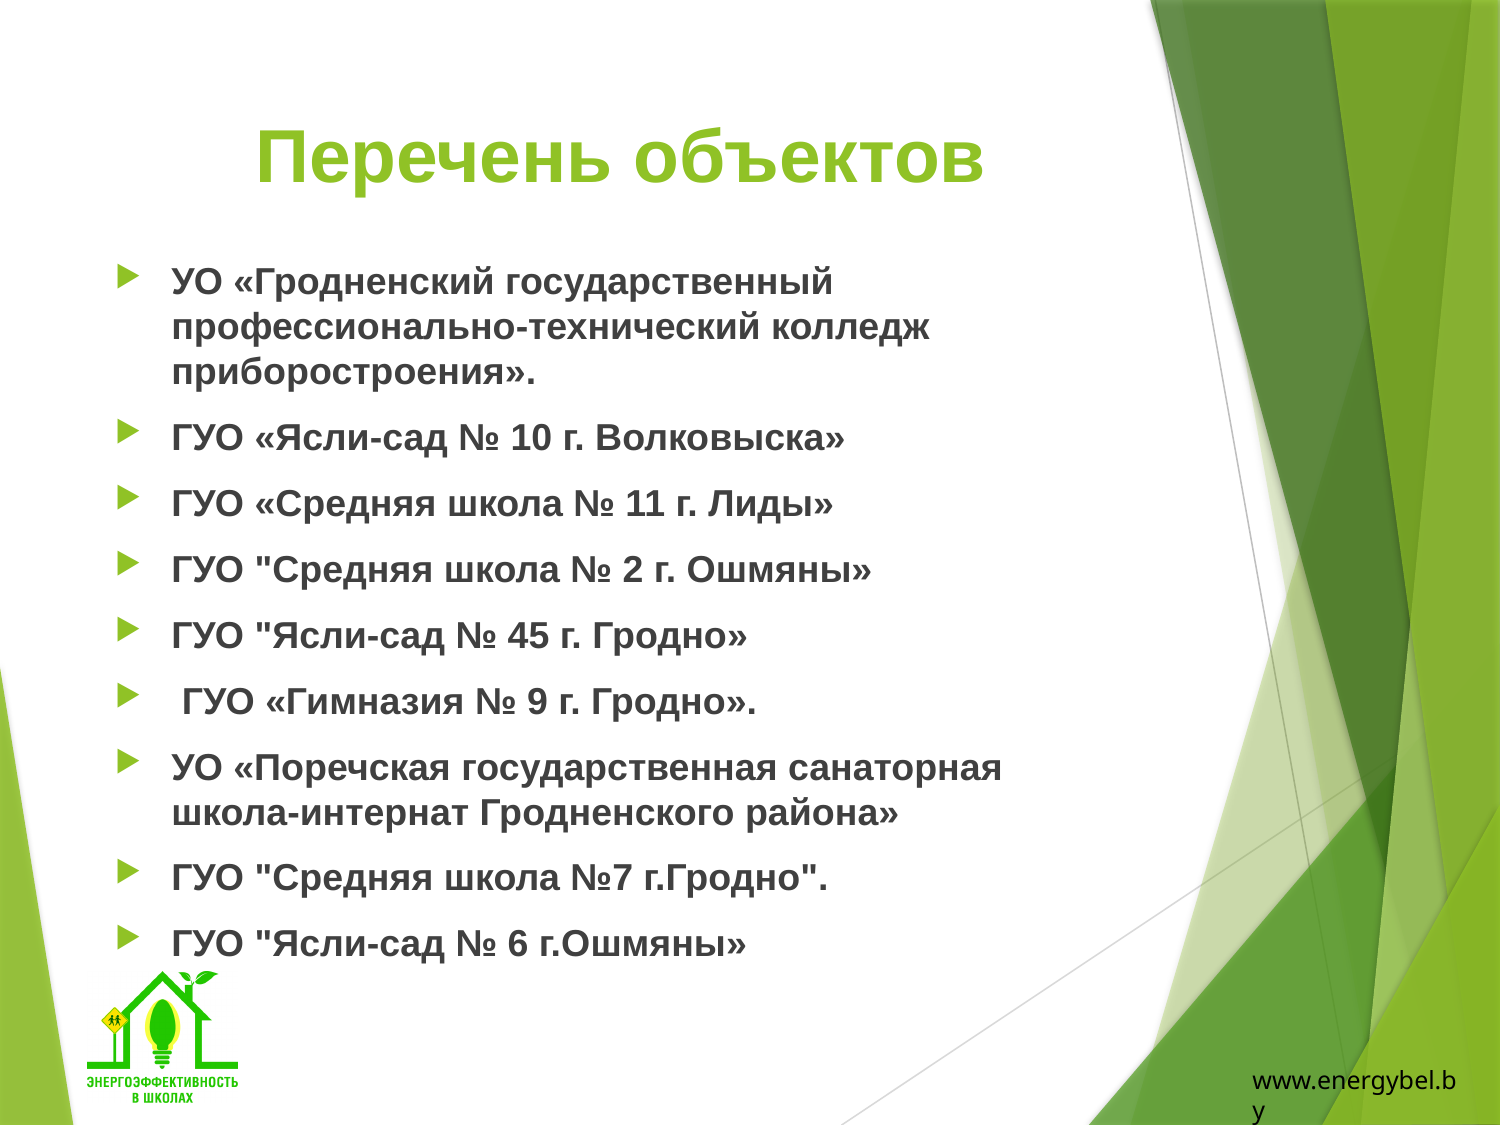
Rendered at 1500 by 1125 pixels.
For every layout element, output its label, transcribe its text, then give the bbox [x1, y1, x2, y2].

title Перечень объектов [99, 99, 1142, 225]
text_box www.energybel.by [1237, 1057, 1475, 1125]
list УО «Гродненский государственный профессионально-технический колледж приборостроения». ГУО «Ясли-сад № 10 г. Волковыска» ГУО «Средняя школа № 11 г. Лиды» ГУО "Средняя школа № 2 г. Ошмяны» ГУО "Ясли-сад № 45 г. Гродно» ГУО «Гимназия № 9 г. Гродно». УО «Поречская государственная санаторная школа-интернат Гродненского района» ГУО "Средняя школа №7 г.Гродно". ГУО "Ясли-сад № 6 г.Ошмяны» [99, 249, 1142, 991]
picture [86, 970, 238, 1103]
